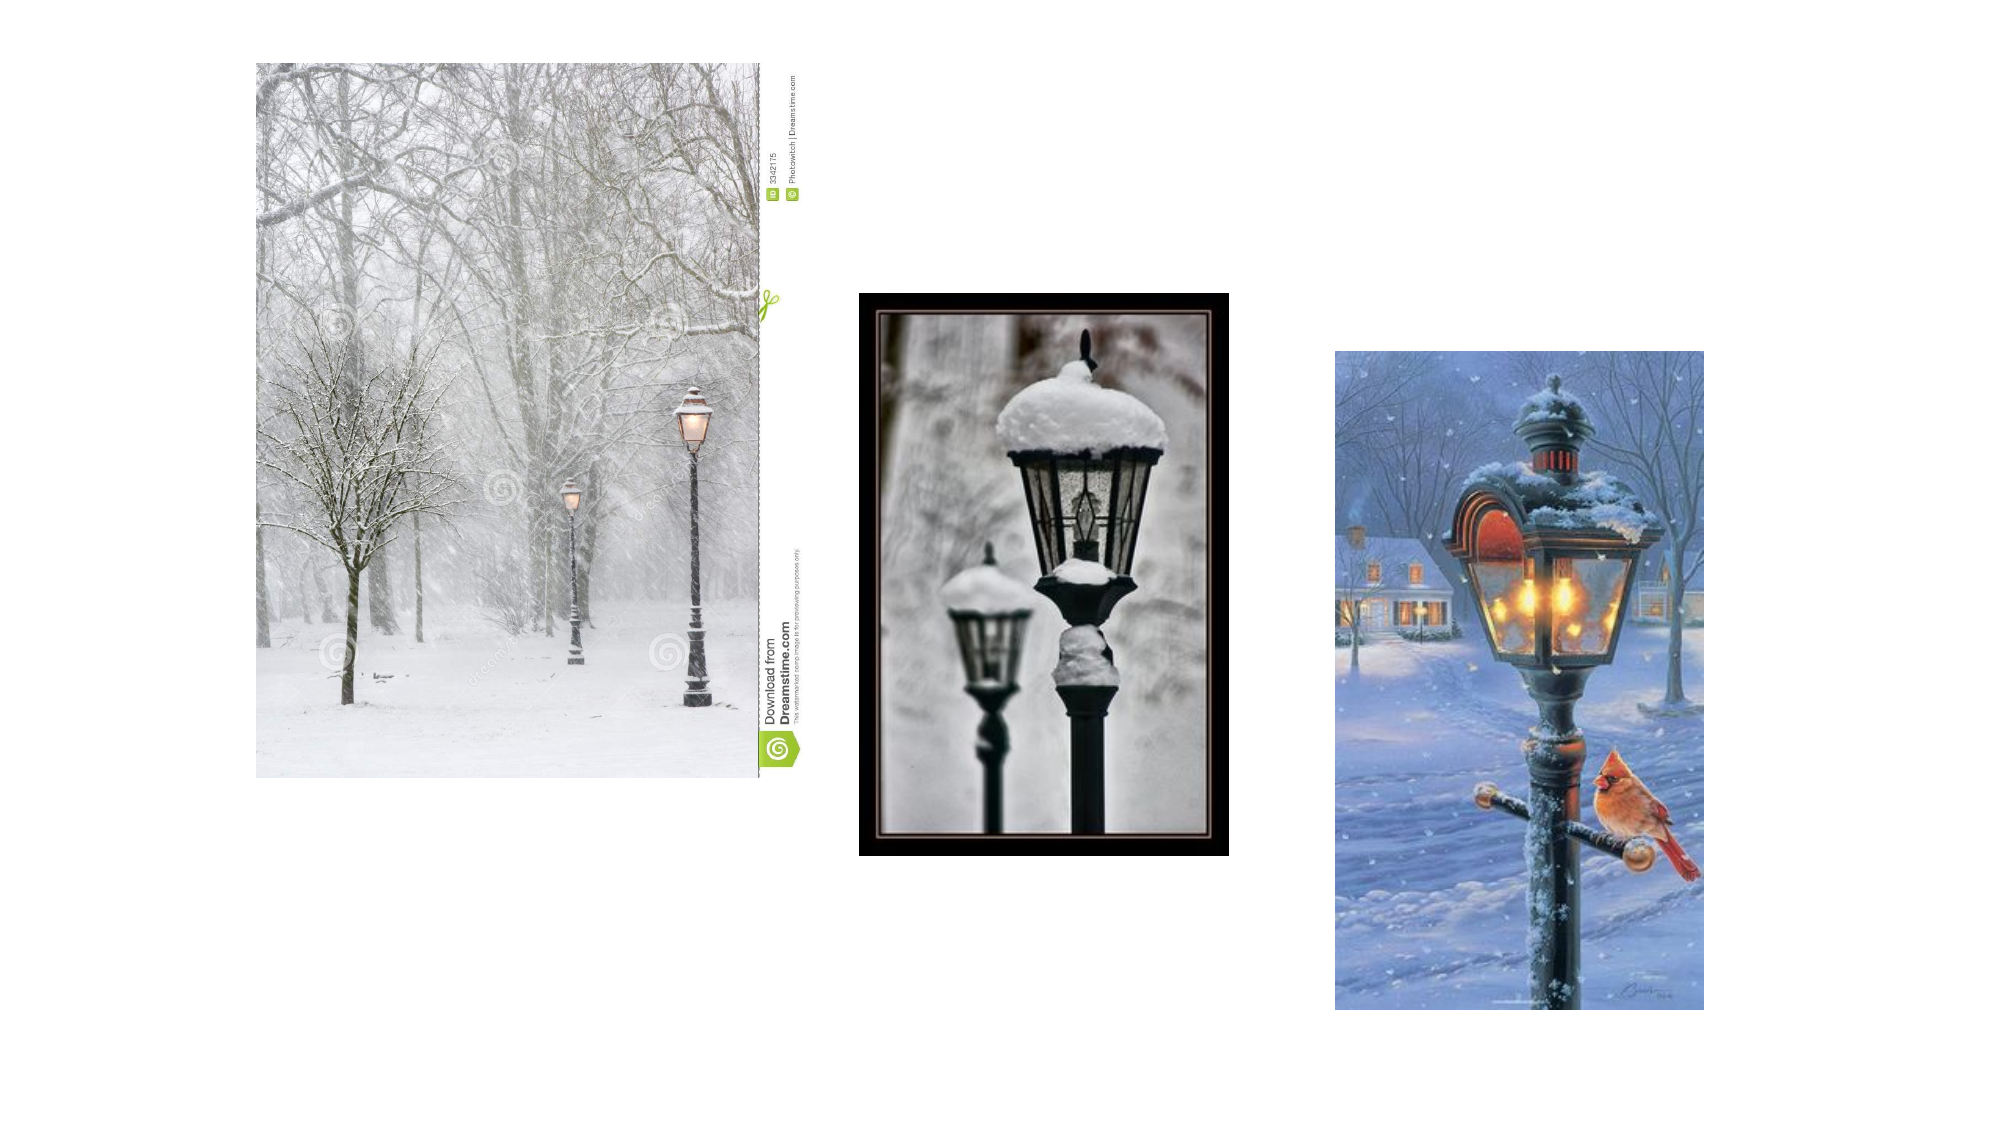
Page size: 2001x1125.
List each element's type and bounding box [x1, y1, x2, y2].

picture [859, 293, 1229, 856]
picture [1335, 351, 1704, 1010]
list [256, 63, 807, 778]
